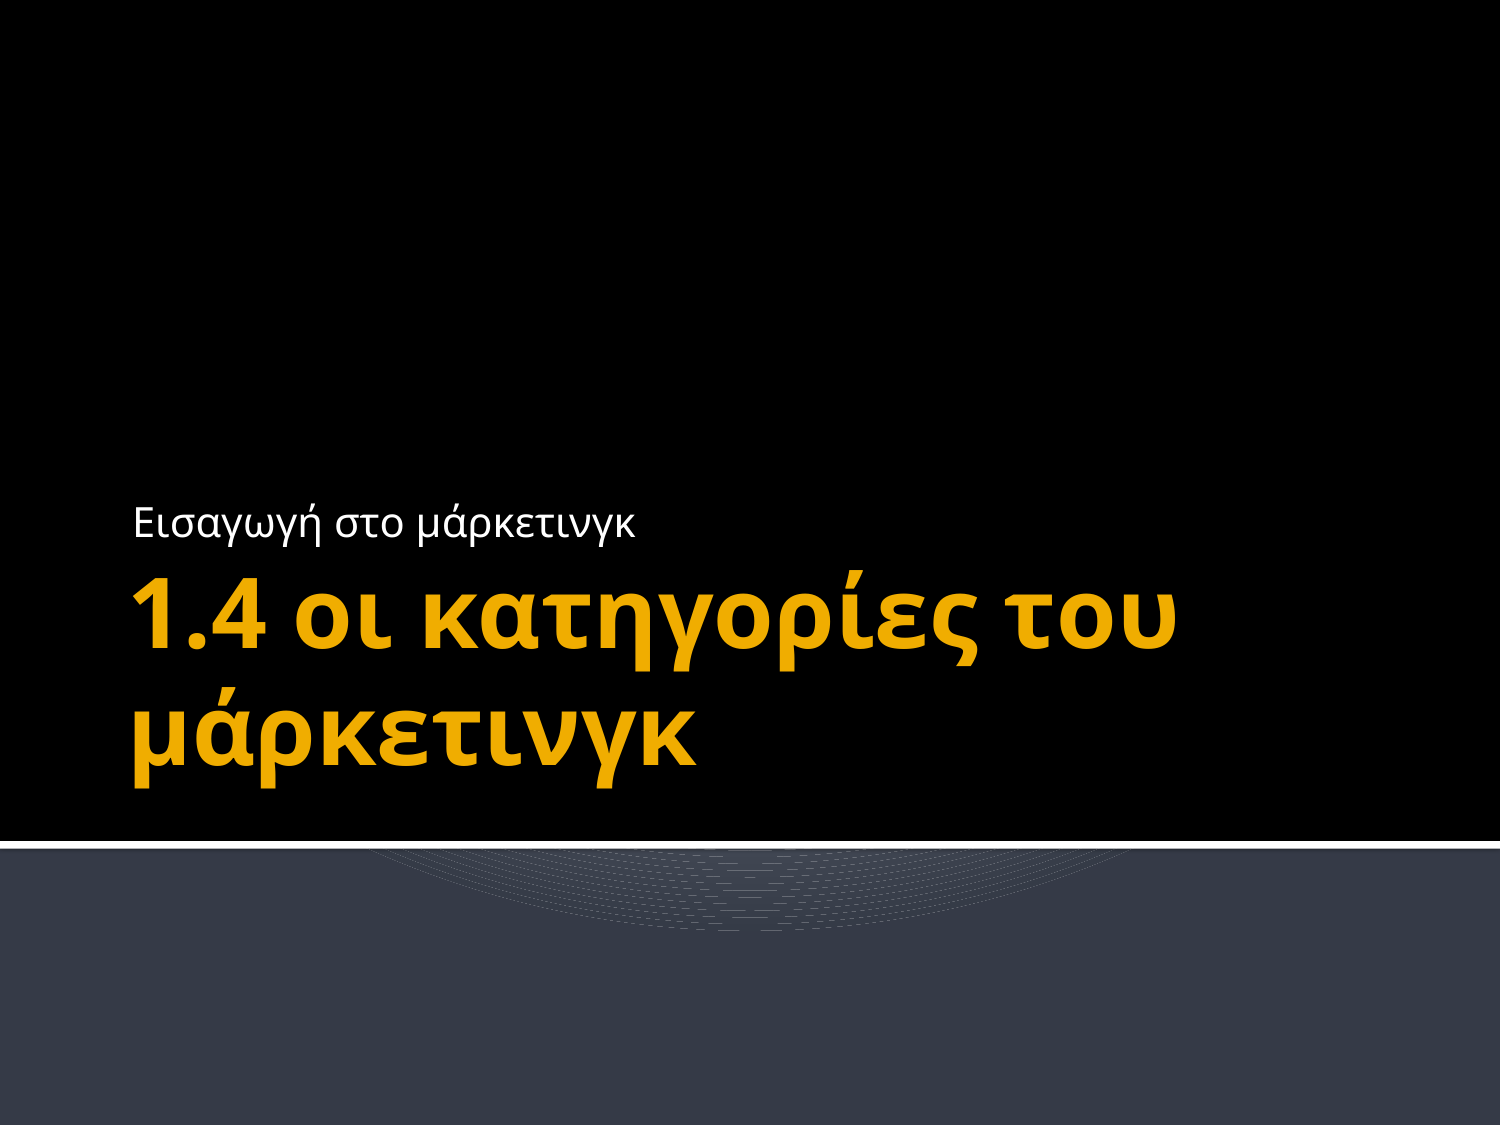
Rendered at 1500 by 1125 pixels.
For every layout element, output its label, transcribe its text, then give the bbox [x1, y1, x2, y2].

subtitle Εισαγωγή στο μάρκετινγκ [112, 299, 1438, 546]
title 1.4 οι κατηγορίες του μάρκετινγκ [112, 550, 1438, 825]
